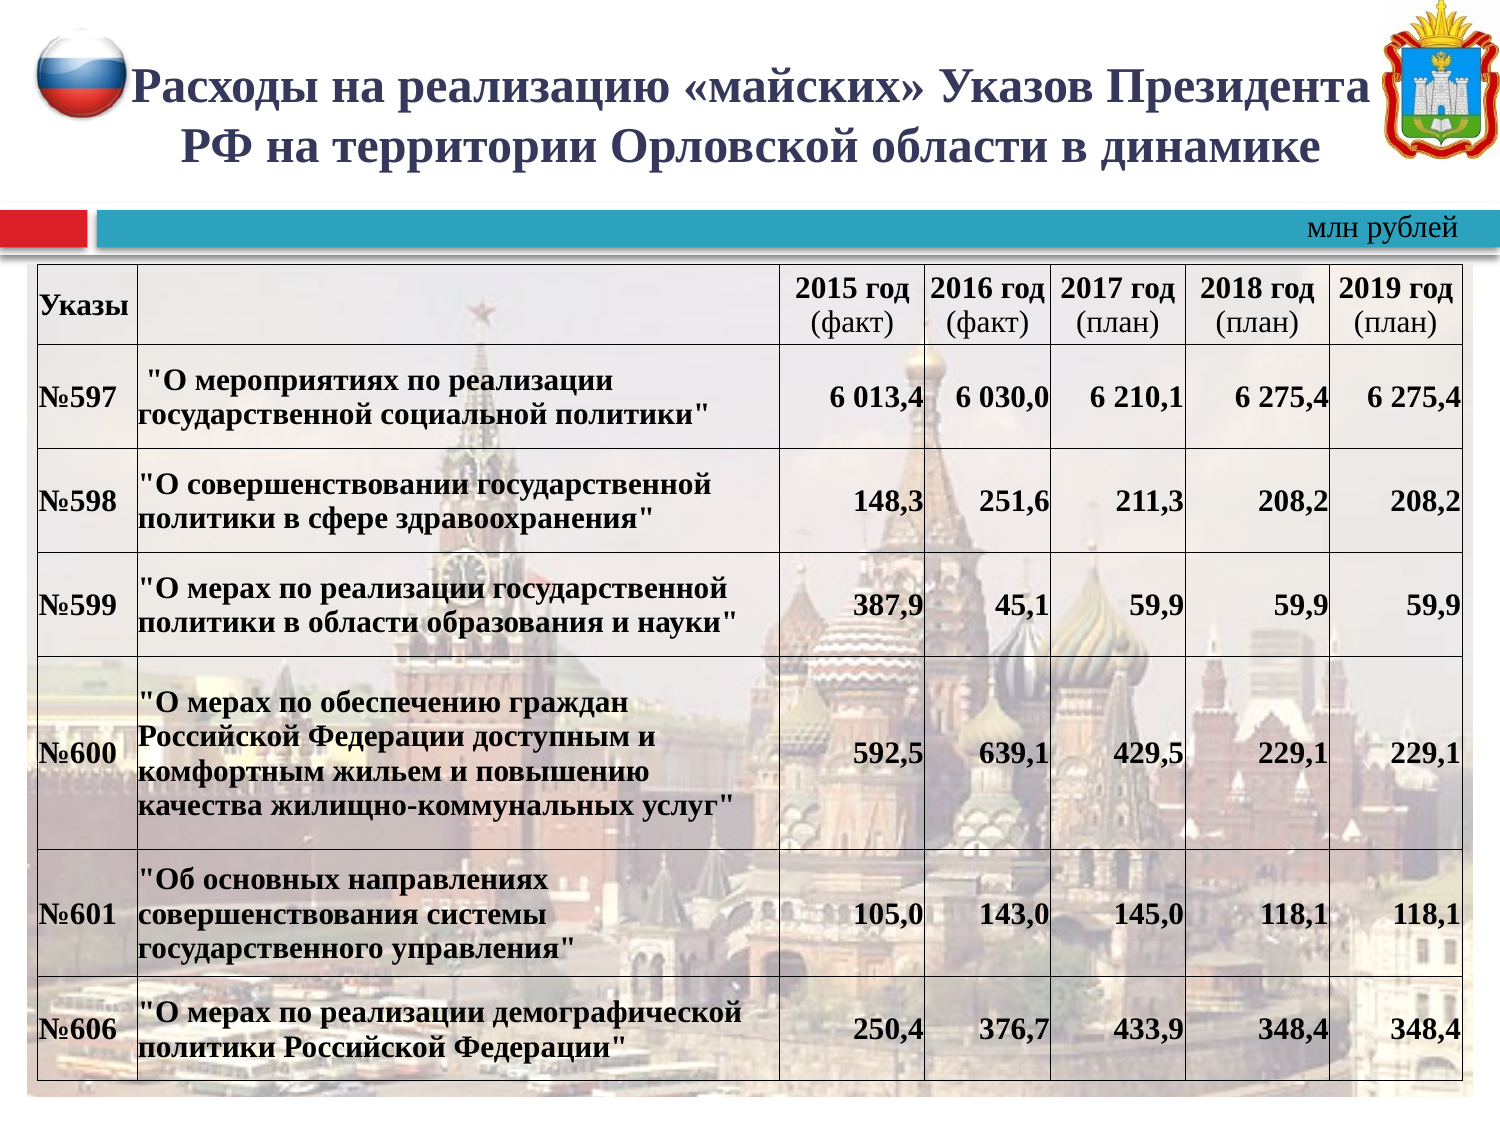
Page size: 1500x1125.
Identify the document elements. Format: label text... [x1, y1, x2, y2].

picture [1382, 0, 1500, 160]
picture [26, 264, 1474, 1098]
text_box Расходы на реализацию «майских» Указов Президента РФ на территории Орловской области в динамике [81, 31, 1420, 194]
text_box млн рублей [1292, 199, 1480, 252]
picture [27, 20, 134, 127]
